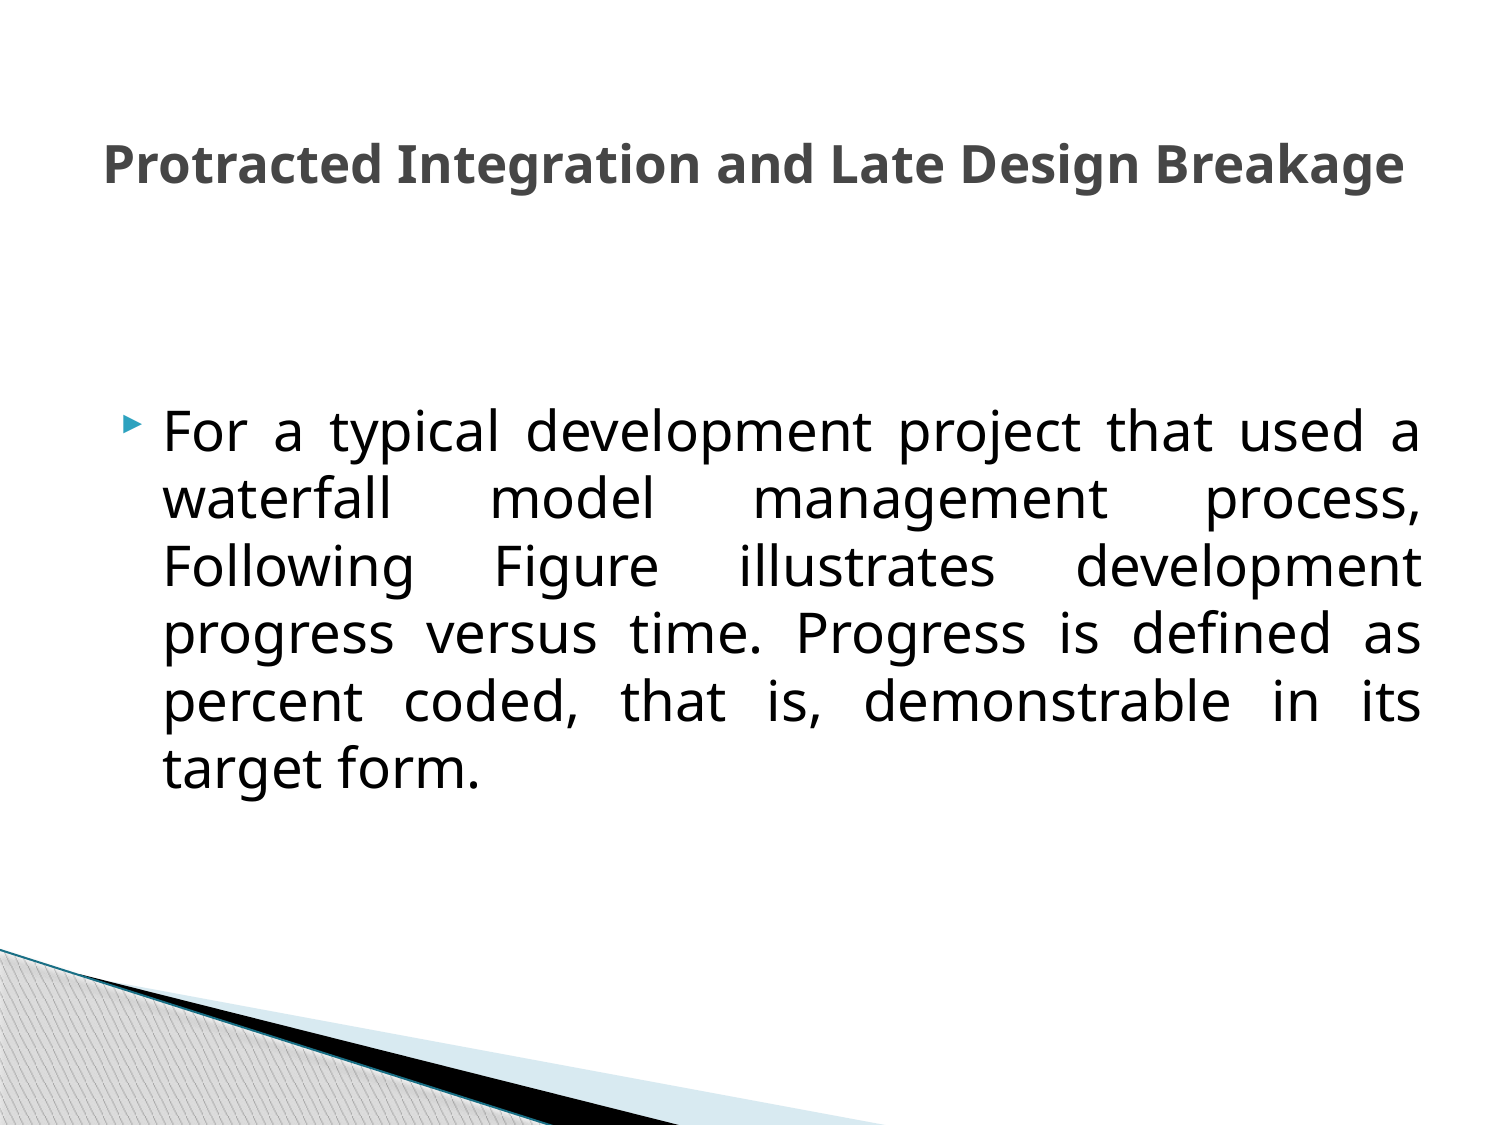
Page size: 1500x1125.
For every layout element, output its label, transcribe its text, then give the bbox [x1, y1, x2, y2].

title Protracted Integration and Late Design Breakage [87, 99, 1438, 288]
list For a typical development project that used a waterfall model management process, Following Figure illustrates development progress versus time. Progress is defined as percent coded, that is, demonstrable in its target form. [87, 387, 1438, 982]
